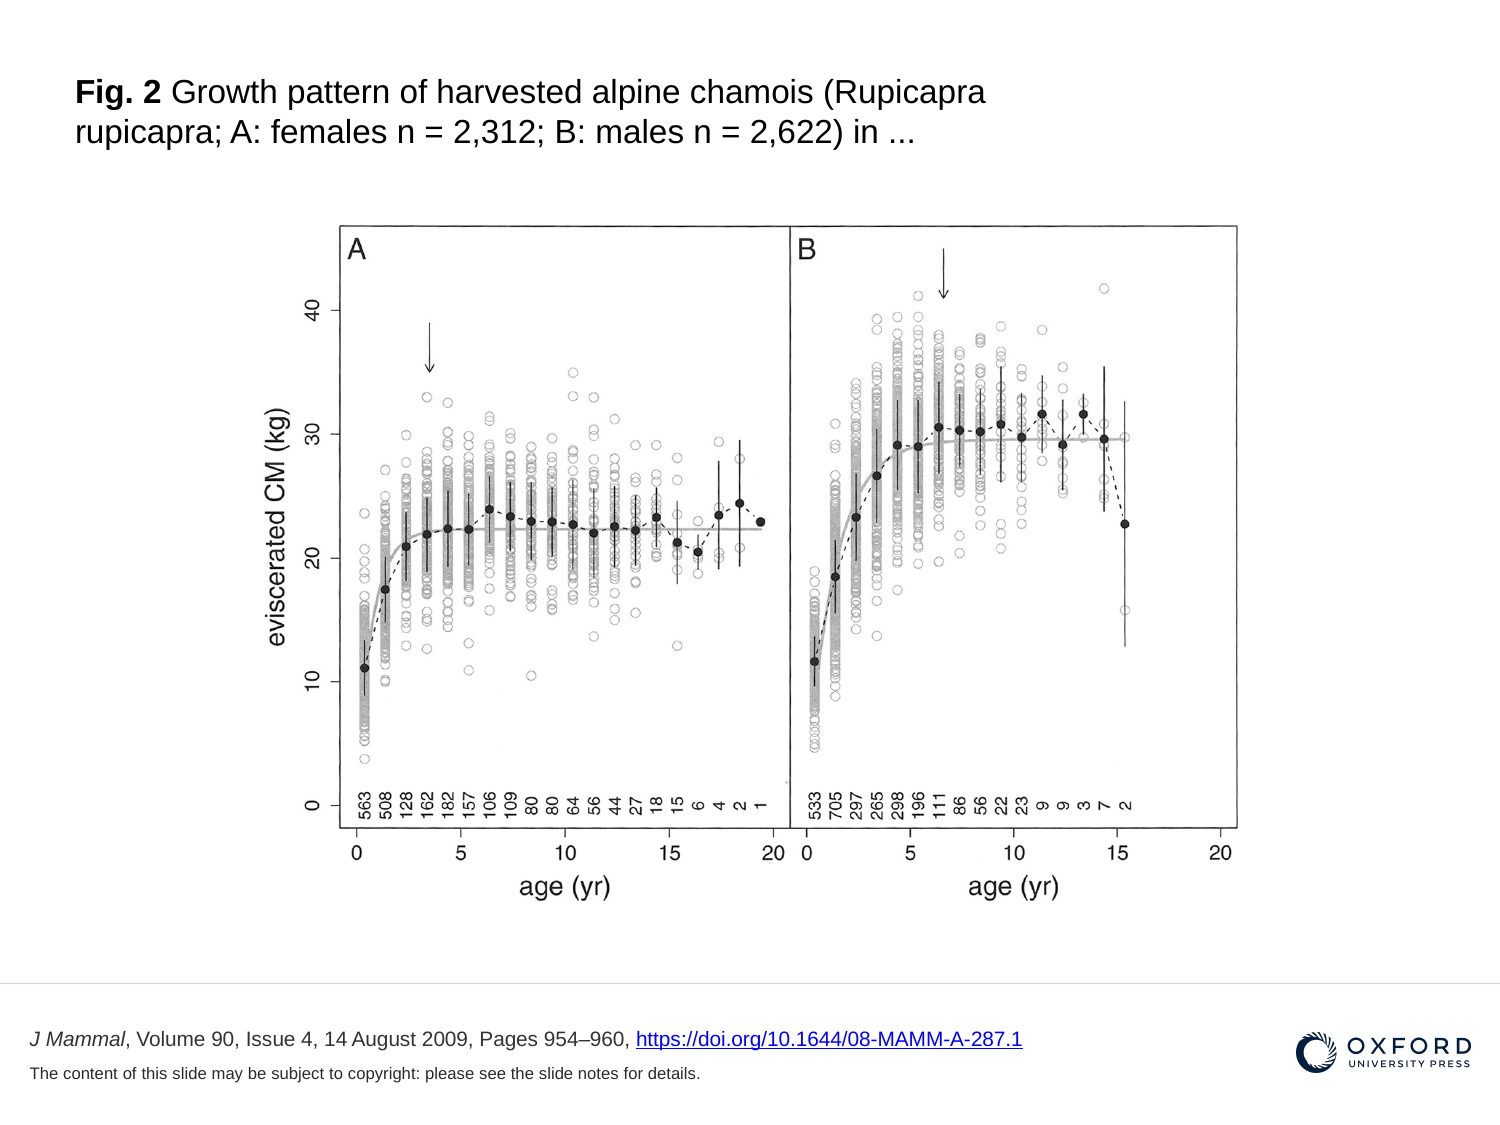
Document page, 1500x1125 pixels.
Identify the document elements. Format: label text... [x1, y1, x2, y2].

picture [262, 224, 1238, 902]
picture [1296, 1032, 1471, 1073]
footer J Mammal, Volume 90, Issue 4, 14 August 2009, Pages 954–960, https://doi.org/10.1644/08-MAMM-A-287.1 The content of this slide may be subject to copyright: please see the slide notes for details. [0, 983, 1260, 1125]
title Fig. 2 Growth pattern of harvested alpine chamois (Rupicapra rupicapra; A: females n = 2,312; B: males n = 2,622) in ... [75, 69, 1078, 171]
